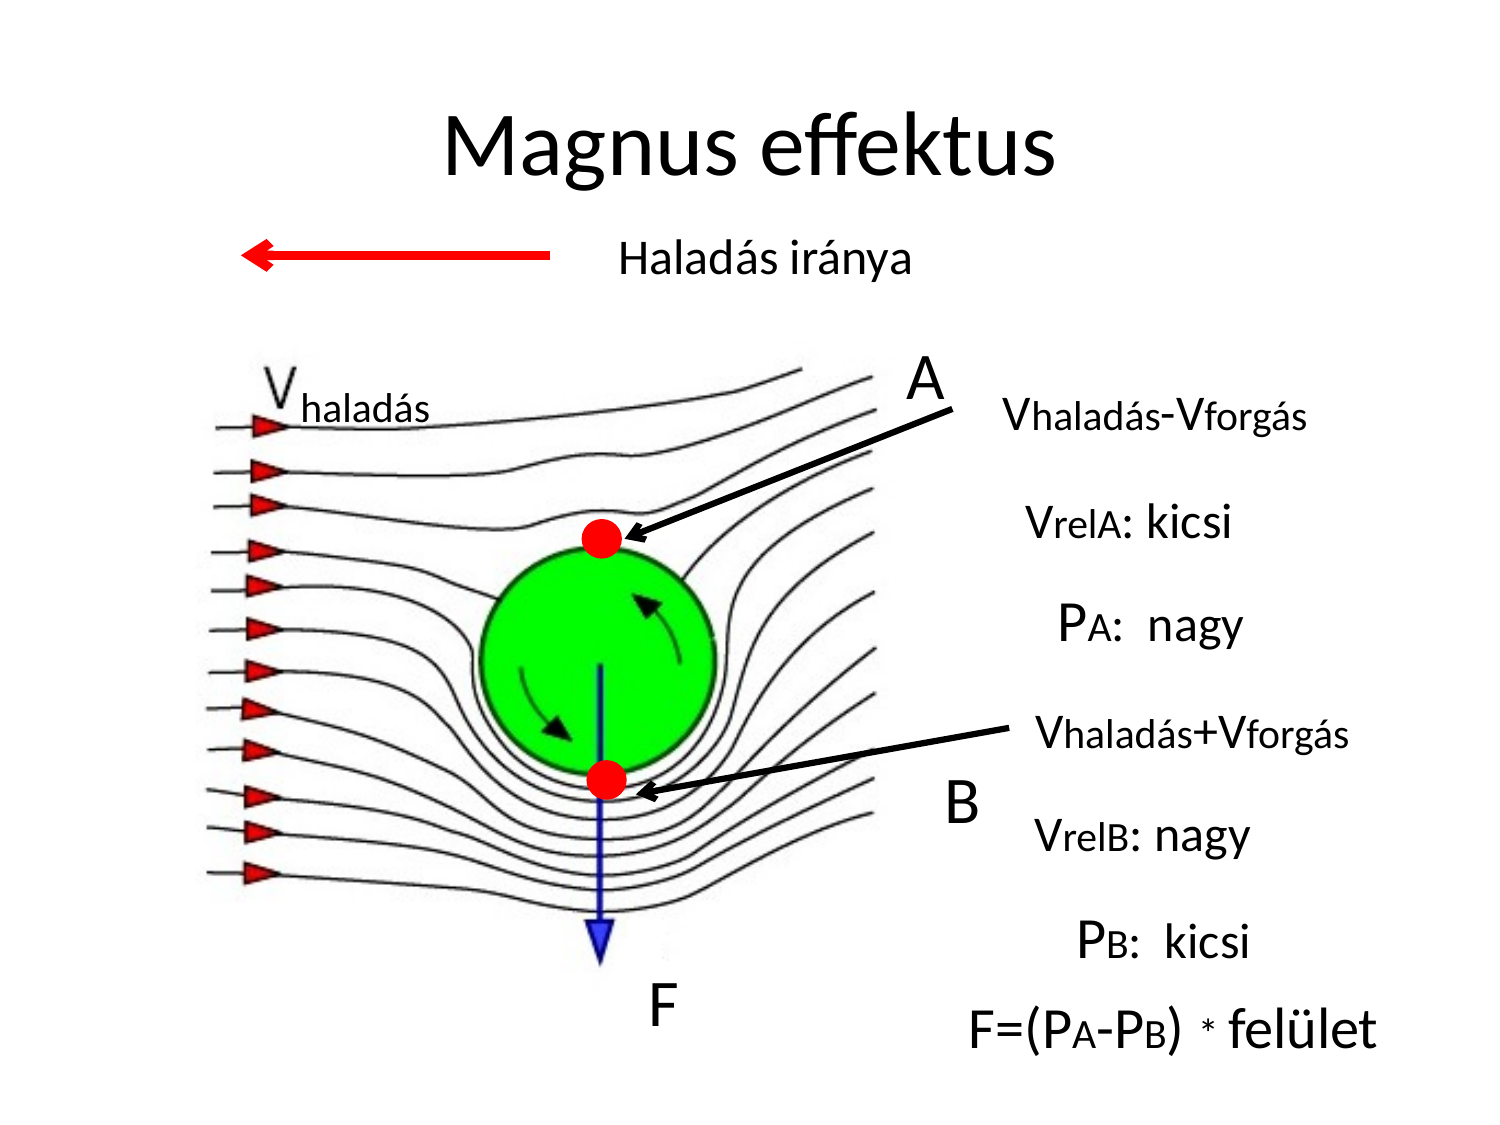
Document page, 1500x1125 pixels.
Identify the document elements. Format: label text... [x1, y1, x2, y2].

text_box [635, 727, 1010, 795]
text_box VrelB: nagy [1019, 794, 1266, 870]
text_box F [634, 1010, 695, 1048]
text_box PA: nagy [1042, 576, 1260, 661]
text_box Vhaladás+Vforgás [1020, 690, 1365, 766]
text_box B [933, 805, 991, 845]
text_box A [929, 325, 953, 408]
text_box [624, 408, 953, 540]
text_box Haladás iránya [603, 217, 928, 293]
text_box PB: kicsi [1061, 893, 1267, 978]
text_box Vhaladás-Vforgás [988, 373, 1323, 449]
title Magnus effektus [75, 45, 1425, 233]
picture [169, 326, 930, 1001]
text_box VrelA: kicsi [1010, 480, 1249, 556]
text_box F=(PA-PB) * felület [953, 982, 1394, 1068]
